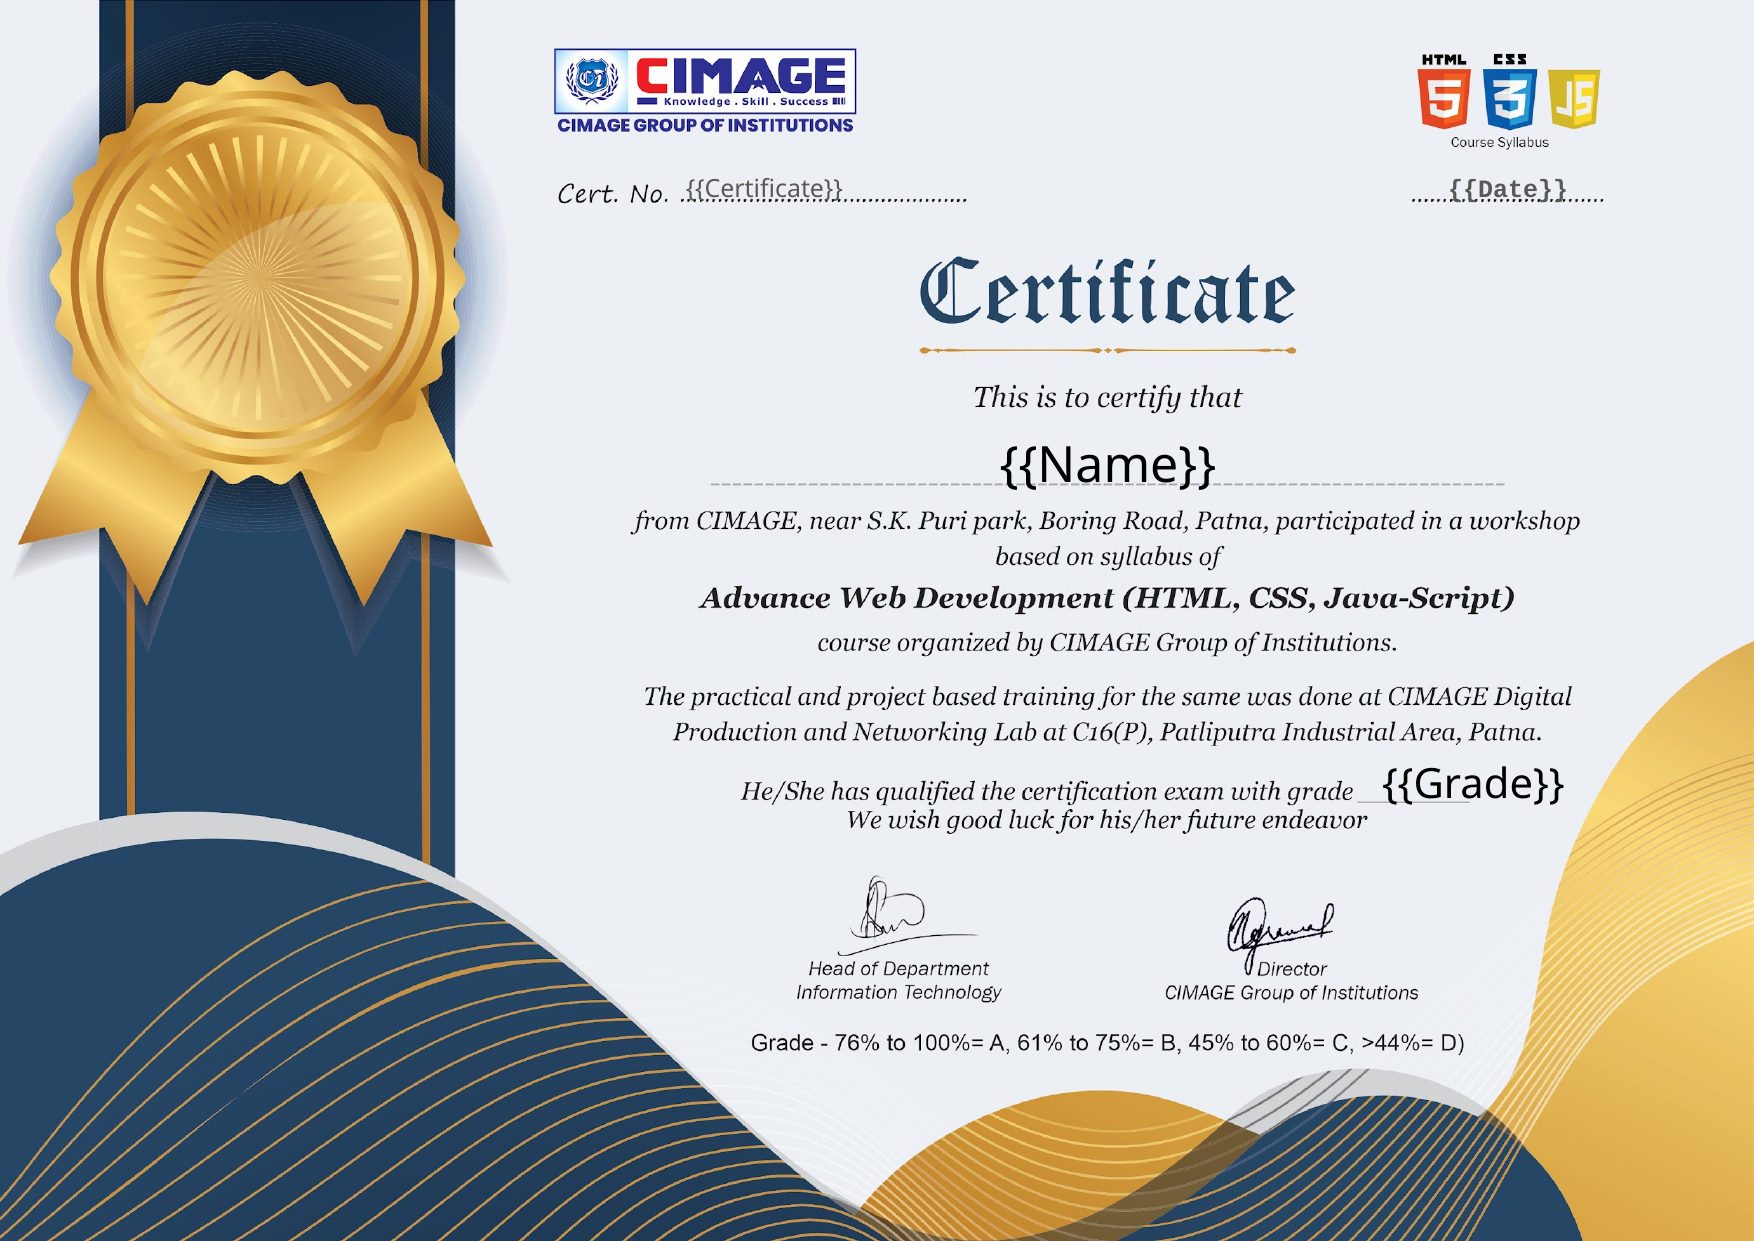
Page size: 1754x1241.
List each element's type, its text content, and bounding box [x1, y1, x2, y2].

text_box {{Certificate}} [670, 165, 1127, 209]
text_box {{Date}} [1367, 165, 1650, 209]
text_box {{Name}} [709, 426, 1507, 498]
picture [0, 0, 1754, 1241]
text_box {{Grade}} [1367, 746, 1597, 817]
